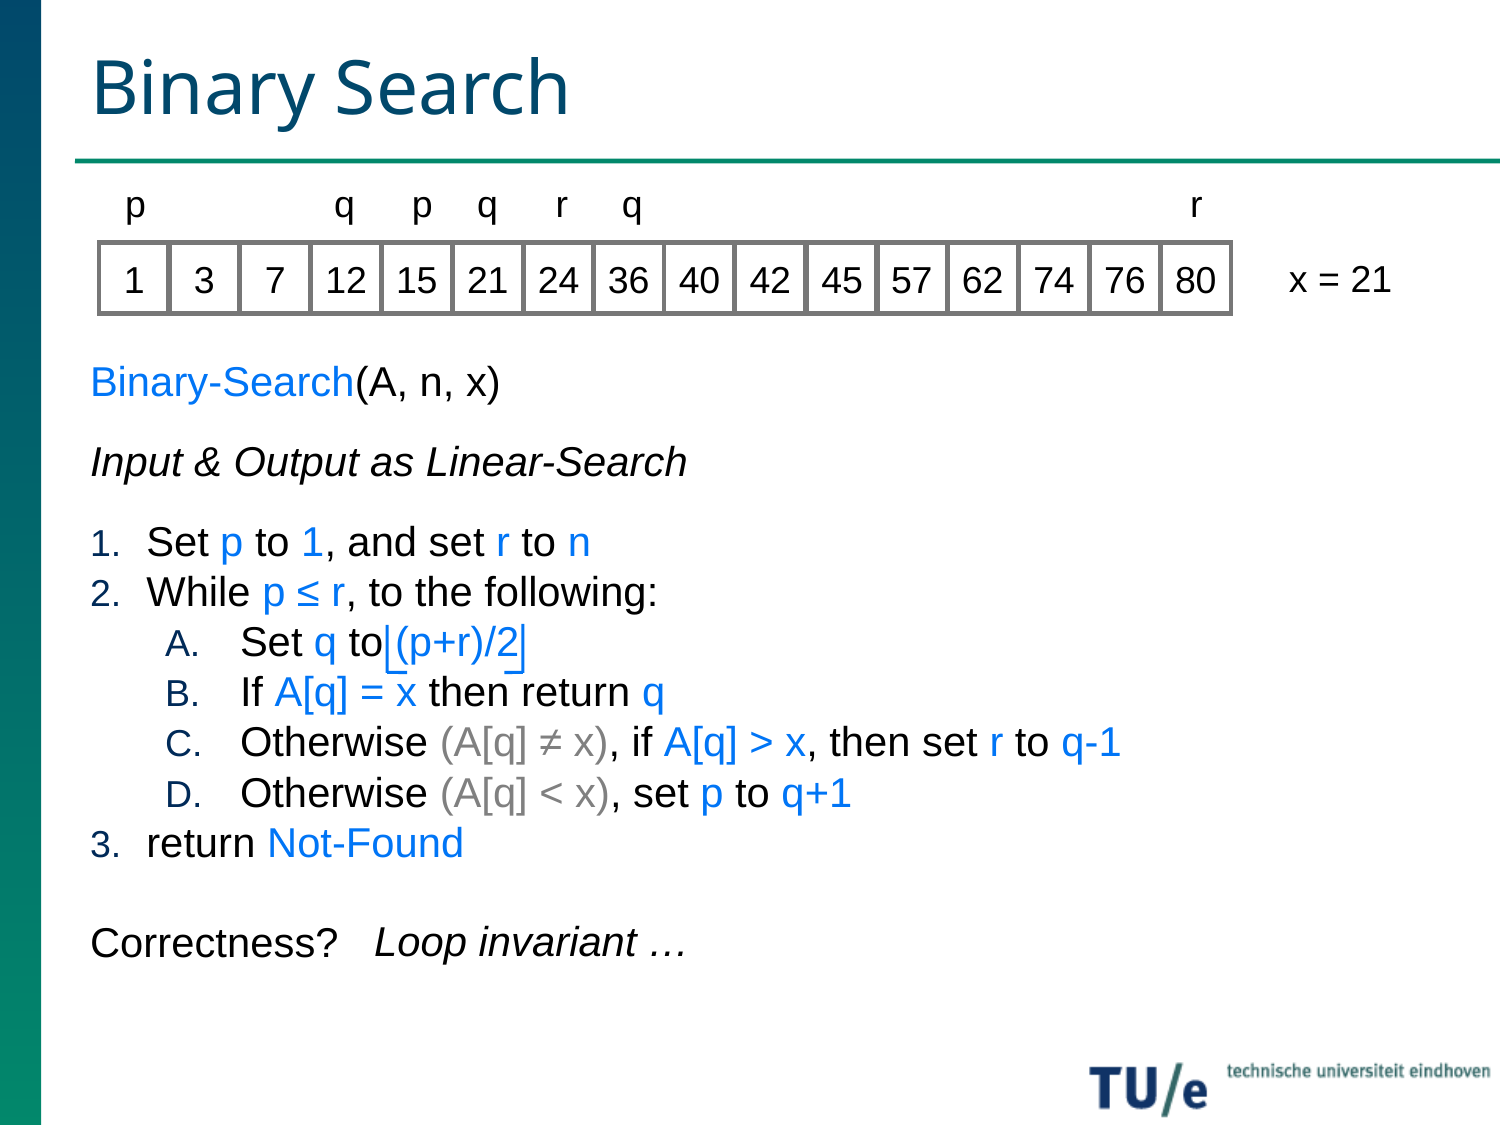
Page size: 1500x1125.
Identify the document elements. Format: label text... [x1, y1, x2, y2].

text_box q [462, 173, 513, 233]
picture [1080, 1042, 1495, 1125]
text_box 1 [98, 242, 168, 314]
text_box q [607, 173, 658, 233]
text_box p [397, 173, 448, 233]
text_box 57 [876, 242, 947, 314]
text_box Loop invariant … [359, 907, 753, 972]
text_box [386, 624, 408, 674]
text_box 36 [593, 242, 664, 314]
text_box 21 [452, 242, 523, 314]
title Binary Search [74, 30, 1468, 138]
text_box 7 [239, 242, 310, 314]
text_box 42 [734, 242, 806, 314]
text_box 45 [806, 242, 876, 314]
text_box x = 21 [1274, 247, 1408, 308]
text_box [504, 623, 524, 674]
text_box 3 [168, 242, 239, 314]
text_box 12 [310, 242, 381, 314]
text_box 15 [381, 242, 452, 314]
text_box 80 [1160, 242, 1232, 314]
text_box 40 [664, 242, 734, 314]
list Binary-Search(A, n, x) Input & Output as Linear-Search Set p to 1, and set r to n While p ≤ r, to the following: Set q to (p+r)/2 If A[q] = x then return q Otherwise (A[q] ≠ x), if A[q] > x, then set r to q-1 Otherwise (A[q] < x), set p to q+1 return Not-Found Correctness? [74, 207, 1414, 1093]
text_box 62 [947, 242, 1018, 314]
text_box r [540, 173, 584, 233]
text_box q [319, 173, 370, 233]
text_box 76 [1089, 242, 1160, 314]
text_box 24 [523, 242, 593, 314]
text_box p [110, 173, 161, 233]
text_box 74 [1018, 242, 1089, 314]
text_box r [1175, 173, 1218, 233]
